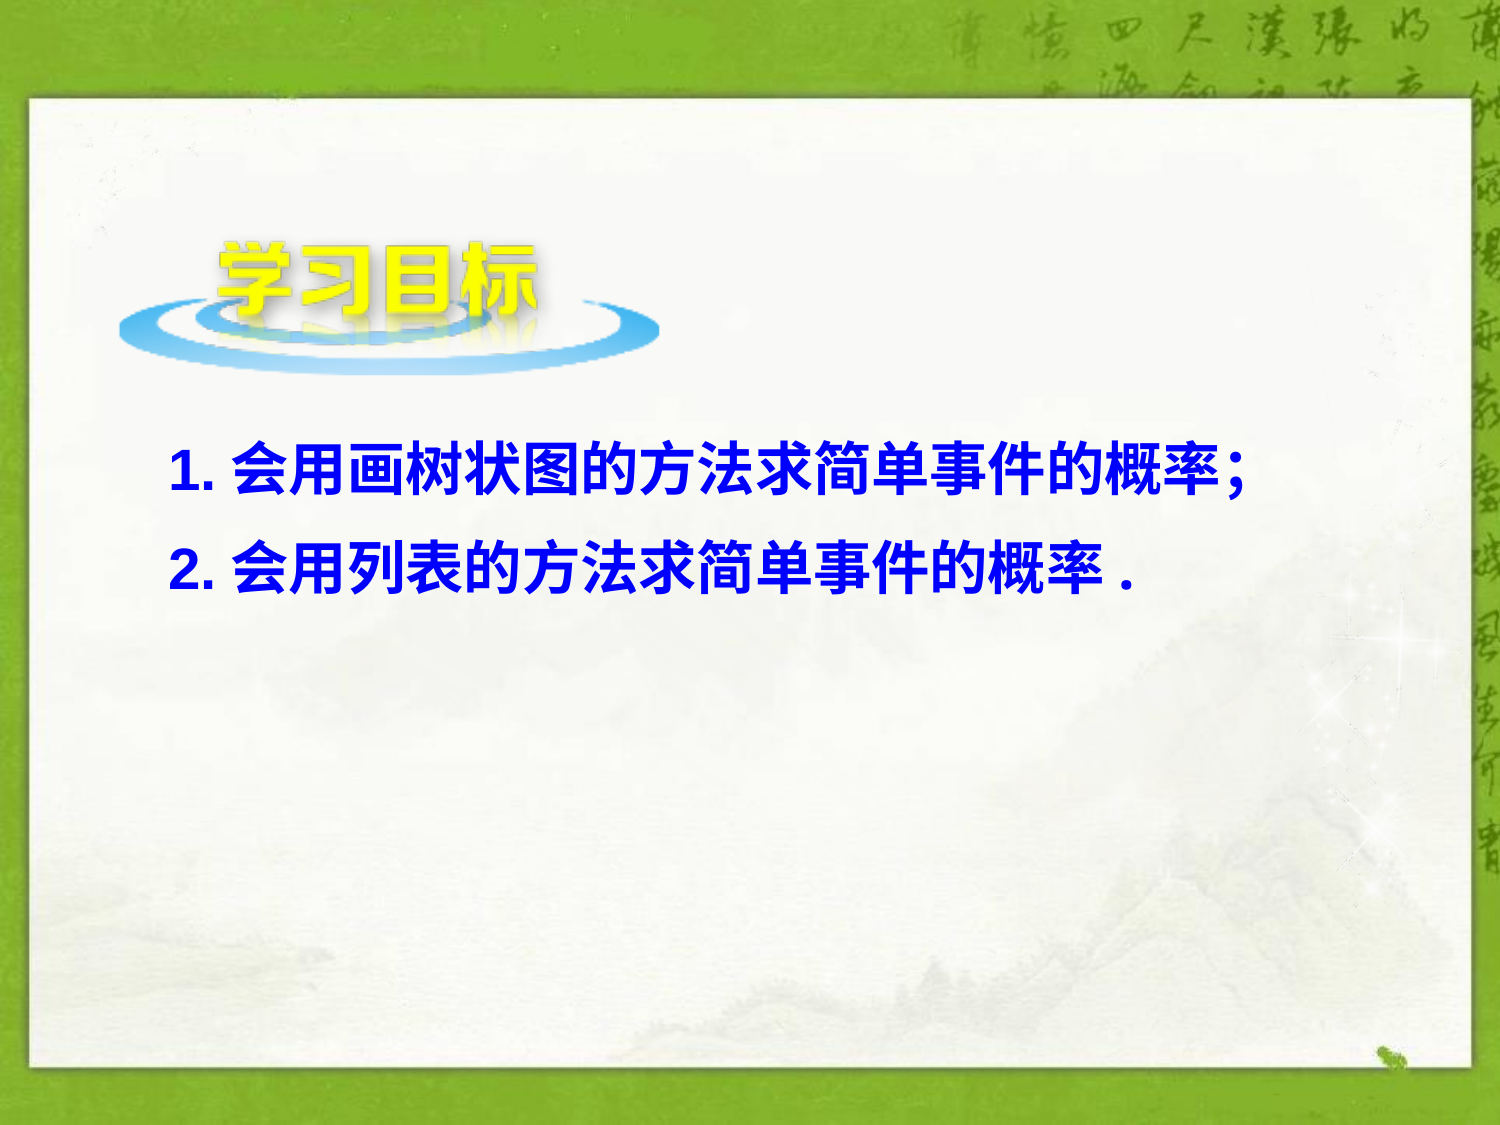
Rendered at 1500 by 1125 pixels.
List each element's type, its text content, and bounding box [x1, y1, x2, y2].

picture [0, 0, 1500, 1125]
text_box 1.会用画树状图的方法求简单事件的概率； 2.会用列表的方法求简单事件的概率. [153, 424, 1500, 609]
